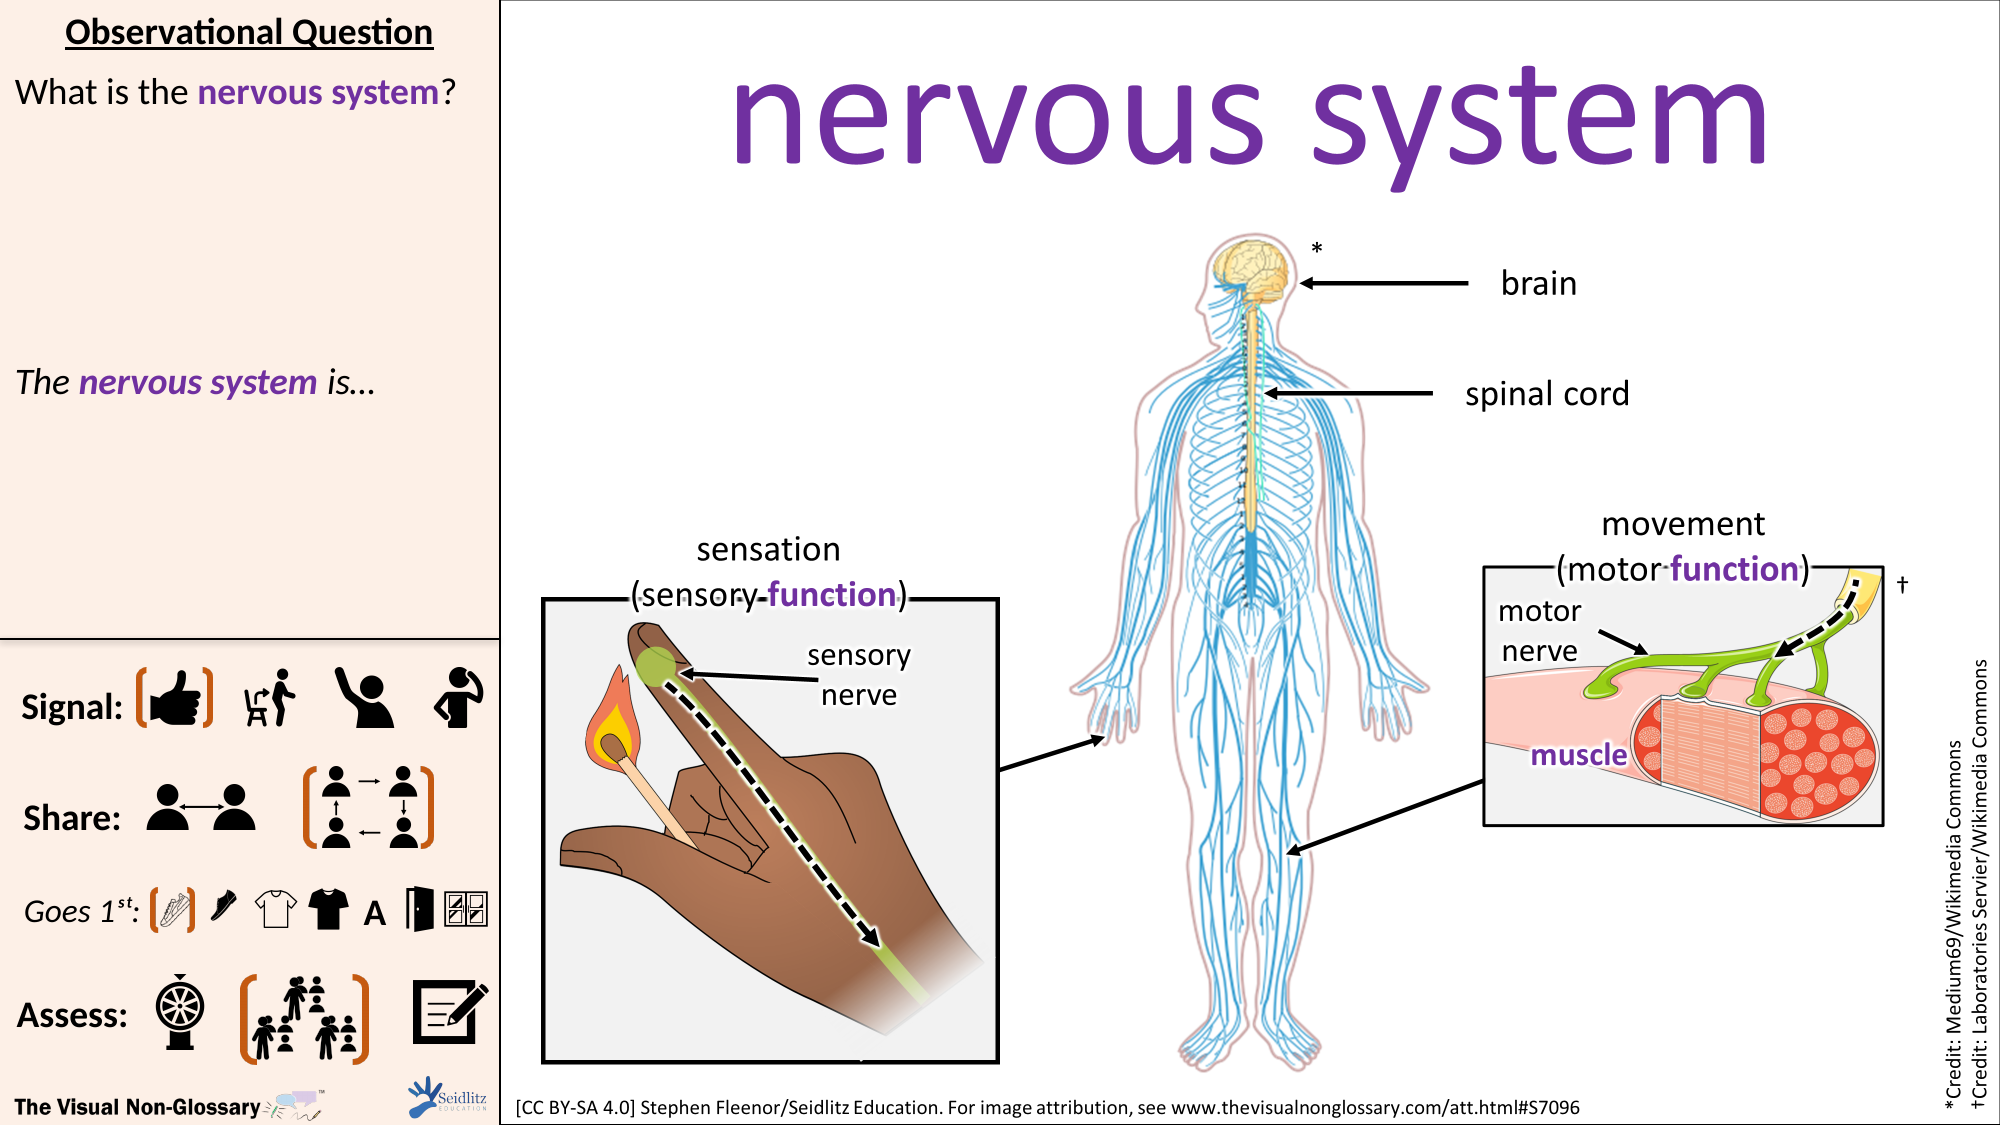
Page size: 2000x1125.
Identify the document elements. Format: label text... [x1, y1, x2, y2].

picture [499, 0, 2000, 1125]
picture [149, 886, 196, 934]
picture [239, 974, 370, 1066]
picture [0, 1084, 328, 1125]
text_box Share: [8, 785, 137, 846]
text_box Goes 1ˢᵗ: [9, 881, 156, 937]
picture [239, 667, 301, 728]
text_box What is the nervous system? [0, 59, 494, 120]
picture [145, 784, 257, 830]
picture [136, 667, 214, 728]
picture [302, 766, 434, 850]
text_box Observational Question [50, 0, 449, 59]
picture [253, 886, 299, 932]
picture [334, 667, 395, 728]
picture [397, 886, 490, 932]
picture [142, 974, 218, 1051]
picture [413, 974, 490, 1051]
picture [403, 1073, 495, 1125]
picture [428, 667, 490, 728]
text_box The nervous system is… [0, 349, 494, 410]
text_box Assess: [1, 982, 137, 1043]
text_box Signal: [6, 674, 136, 735]
picture [305, 886, 352, 932]
picture [202, 886, 241, 925]
text_box A [348, 880, 402, 941]
